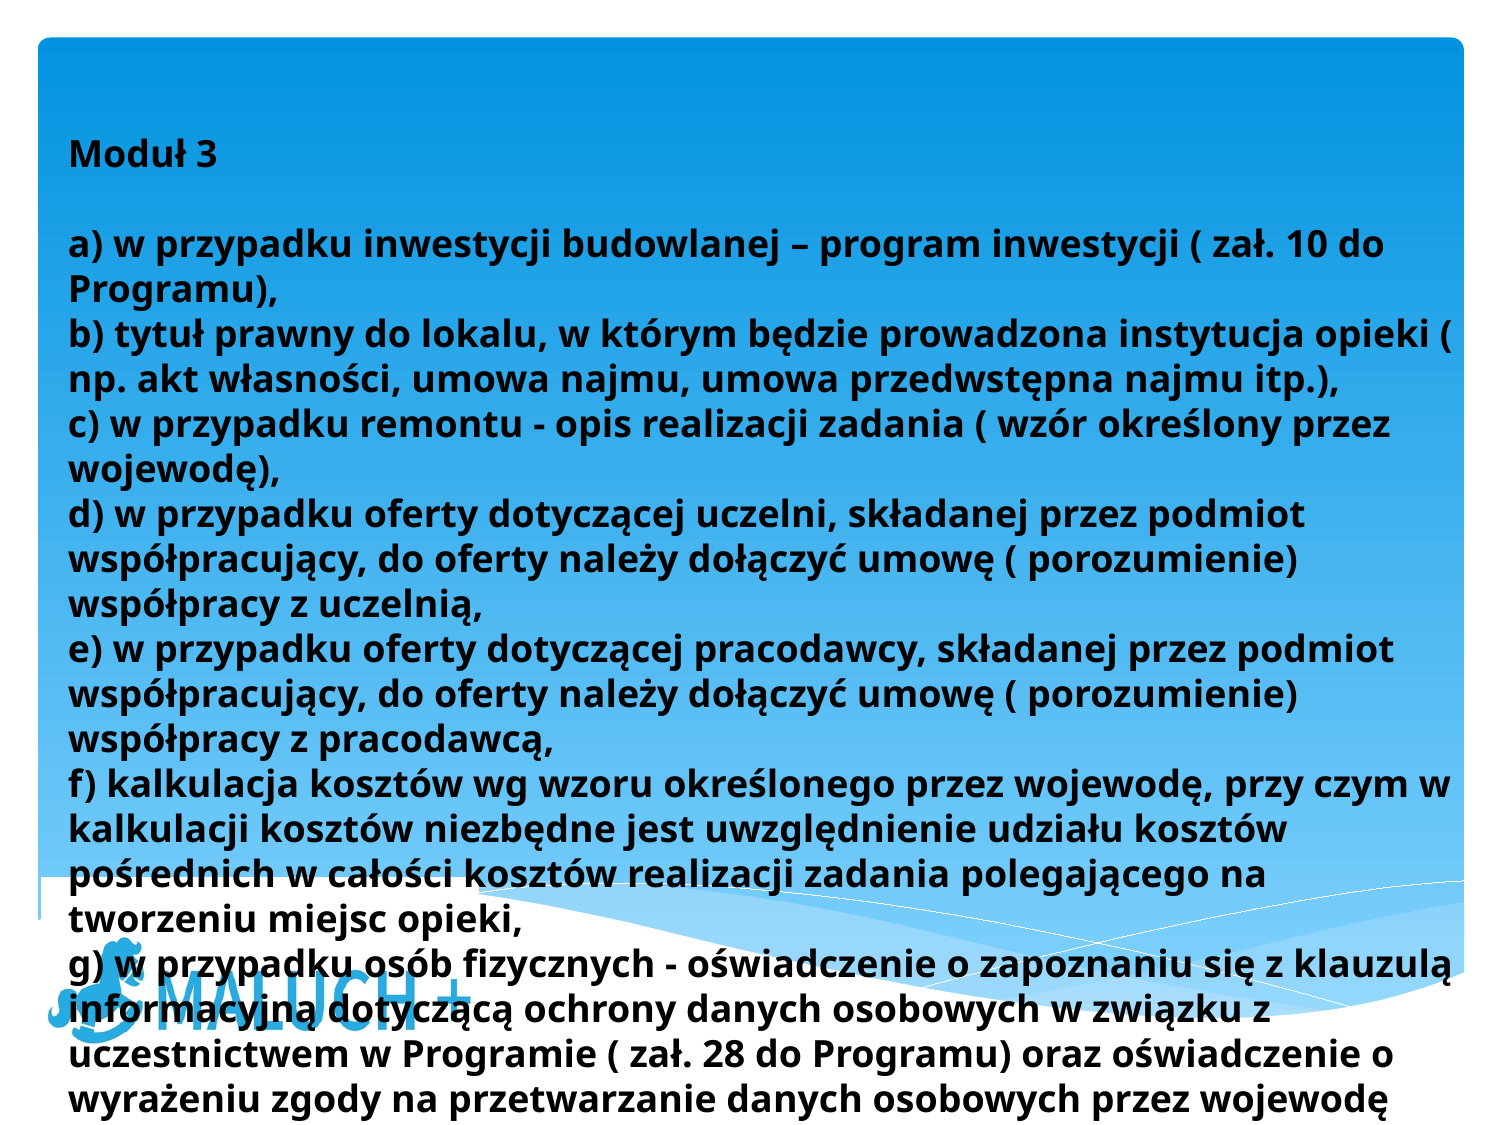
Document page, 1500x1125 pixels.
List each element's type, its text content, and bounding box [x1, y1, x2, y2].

picture [41, 877, 479, 1122]
text_box Moduł 3 a) w przypadku inwestycji budowlanej – program inwestycji ( zał. 10 do Programu), b) tytuł prawny do lokalu, w którym będzie prowadzona instytucja opieki ( np. akt własności, umowa najmu, umowa przedwstępna najmu itp.), c) w przypadku remontu - opis realizacji zadania ( wzór określony przez wojewodę), d) w przypadku oferty dotyczącej uczelni, składanej przez podmiot współpracujący, do oferty należy dołączyć umowę ( porozumienie) współpracy z uczelnią, e) w przypadku oferty dotyczącej pracodawcy, składanej przez podmiot współpracujący, do oferty należy dołączyć umowę ( porozumienie) współpracy z pracodawcą, f) kalkulacja kosztów wg wzoru określonego przez wojewodę, przy czym w kalkulacji kosztów niezbędne jest uwzględnienie udziału kosztów pośrednich w całości kosztów realizacji zadania polegającego na tworzeniu miejsc opieki, g) w przypadku osób fizycznych - oświadczenie o zapoznaniu się z klauzulą informacyjną dotyczącą ochrony danych osobowych w związku z uczestnictwem w Programie ( zał. 28 do Programu) oraz oświadczenie o wyrażeniu zgody na przetwarzanie danych osobowych przez wojewodę ( wzór określony przez wojewodę) [53, 78, 1471, 1125]
